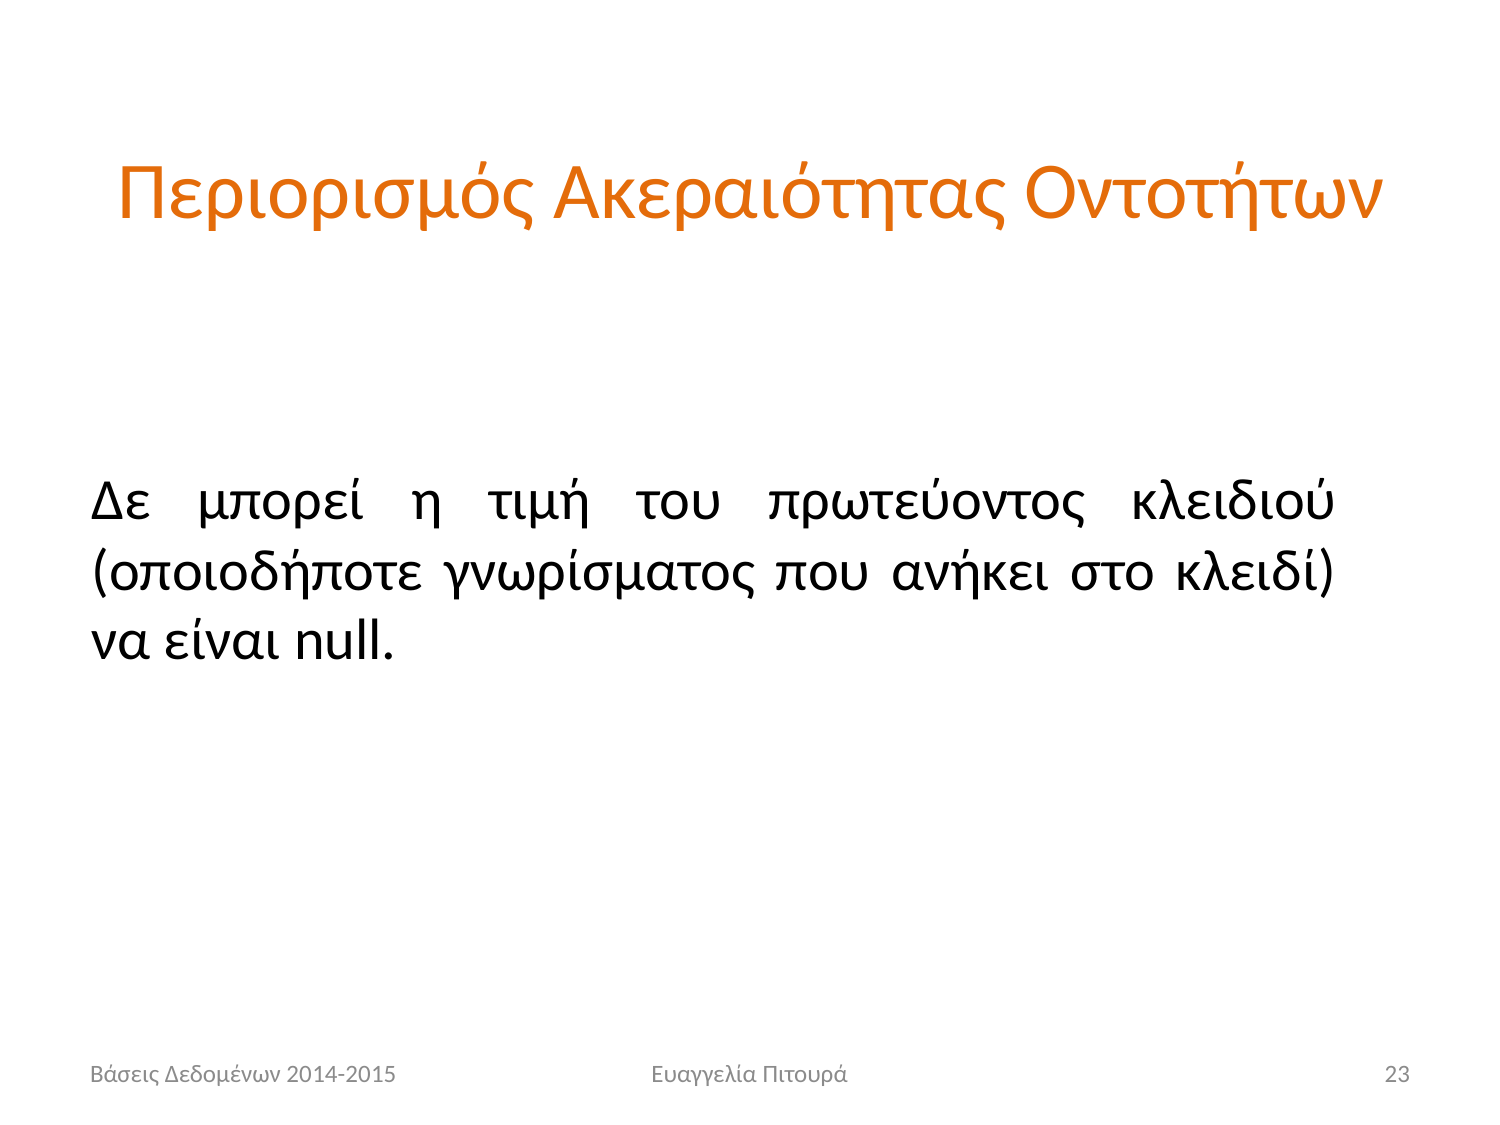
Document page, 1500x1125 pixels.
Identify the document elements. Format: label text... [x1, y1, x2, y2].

slide_number Βάσεις Δεδομένων 2014-2015 [75, 1042, 425, 1103]
slide_number 23 [1074, 1042, 1425, 1103]
text_box Δε μπορεί η τιμή του πρωτεύοντος κλειδιού (οποιοδήποτε γνωρίσματος που ανήκει στο κλειδί) να είναι null. [76, 454, 1352, 679]
title Περιορισμός Ακεραιότητας Οντοτήτων [76, 92, 1427, 281]
footer Ευαγγελία Πιτουρά [512, 1042, 988, 1103]
